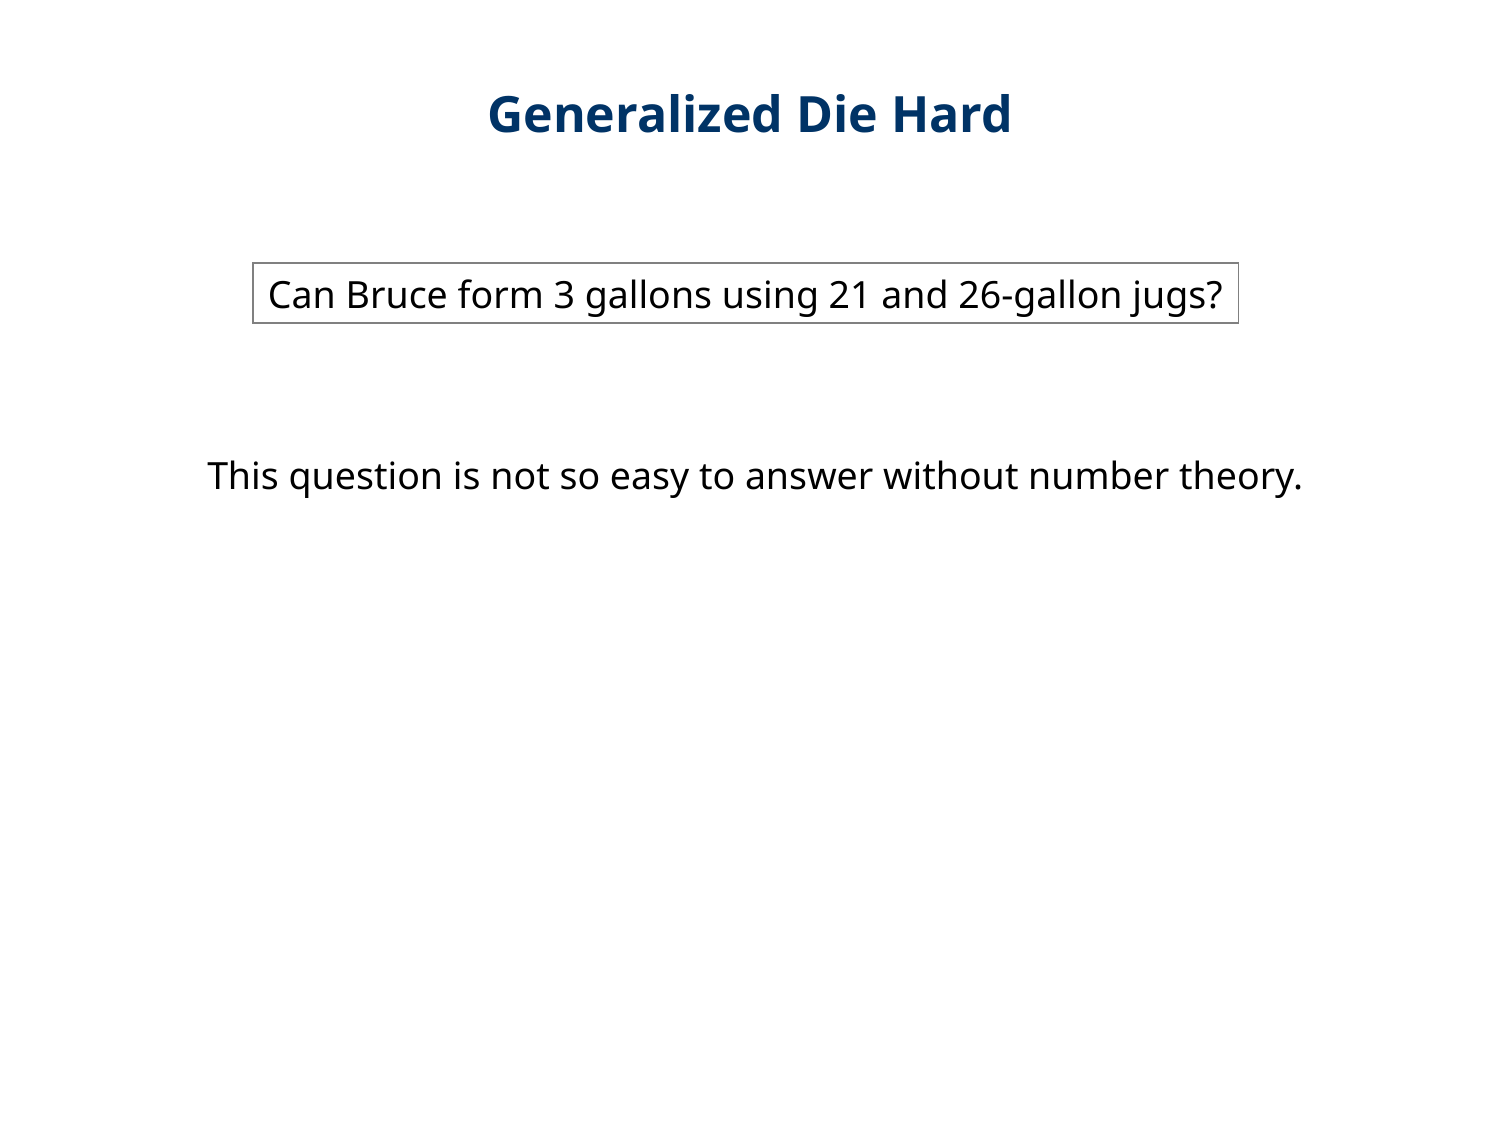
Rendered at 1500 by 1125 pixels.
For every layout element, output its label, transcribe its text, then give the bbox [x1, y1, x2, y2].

text_box Can Bruce form 3 gallons using 21 and 26-gallon jugs? [253, 263, 1239, 323]
text_box Generalized Die Hard [472, 74, 1029, 150]
text_box This question is not so easy to answer without number theory. [192, 444, 1319, 504]
